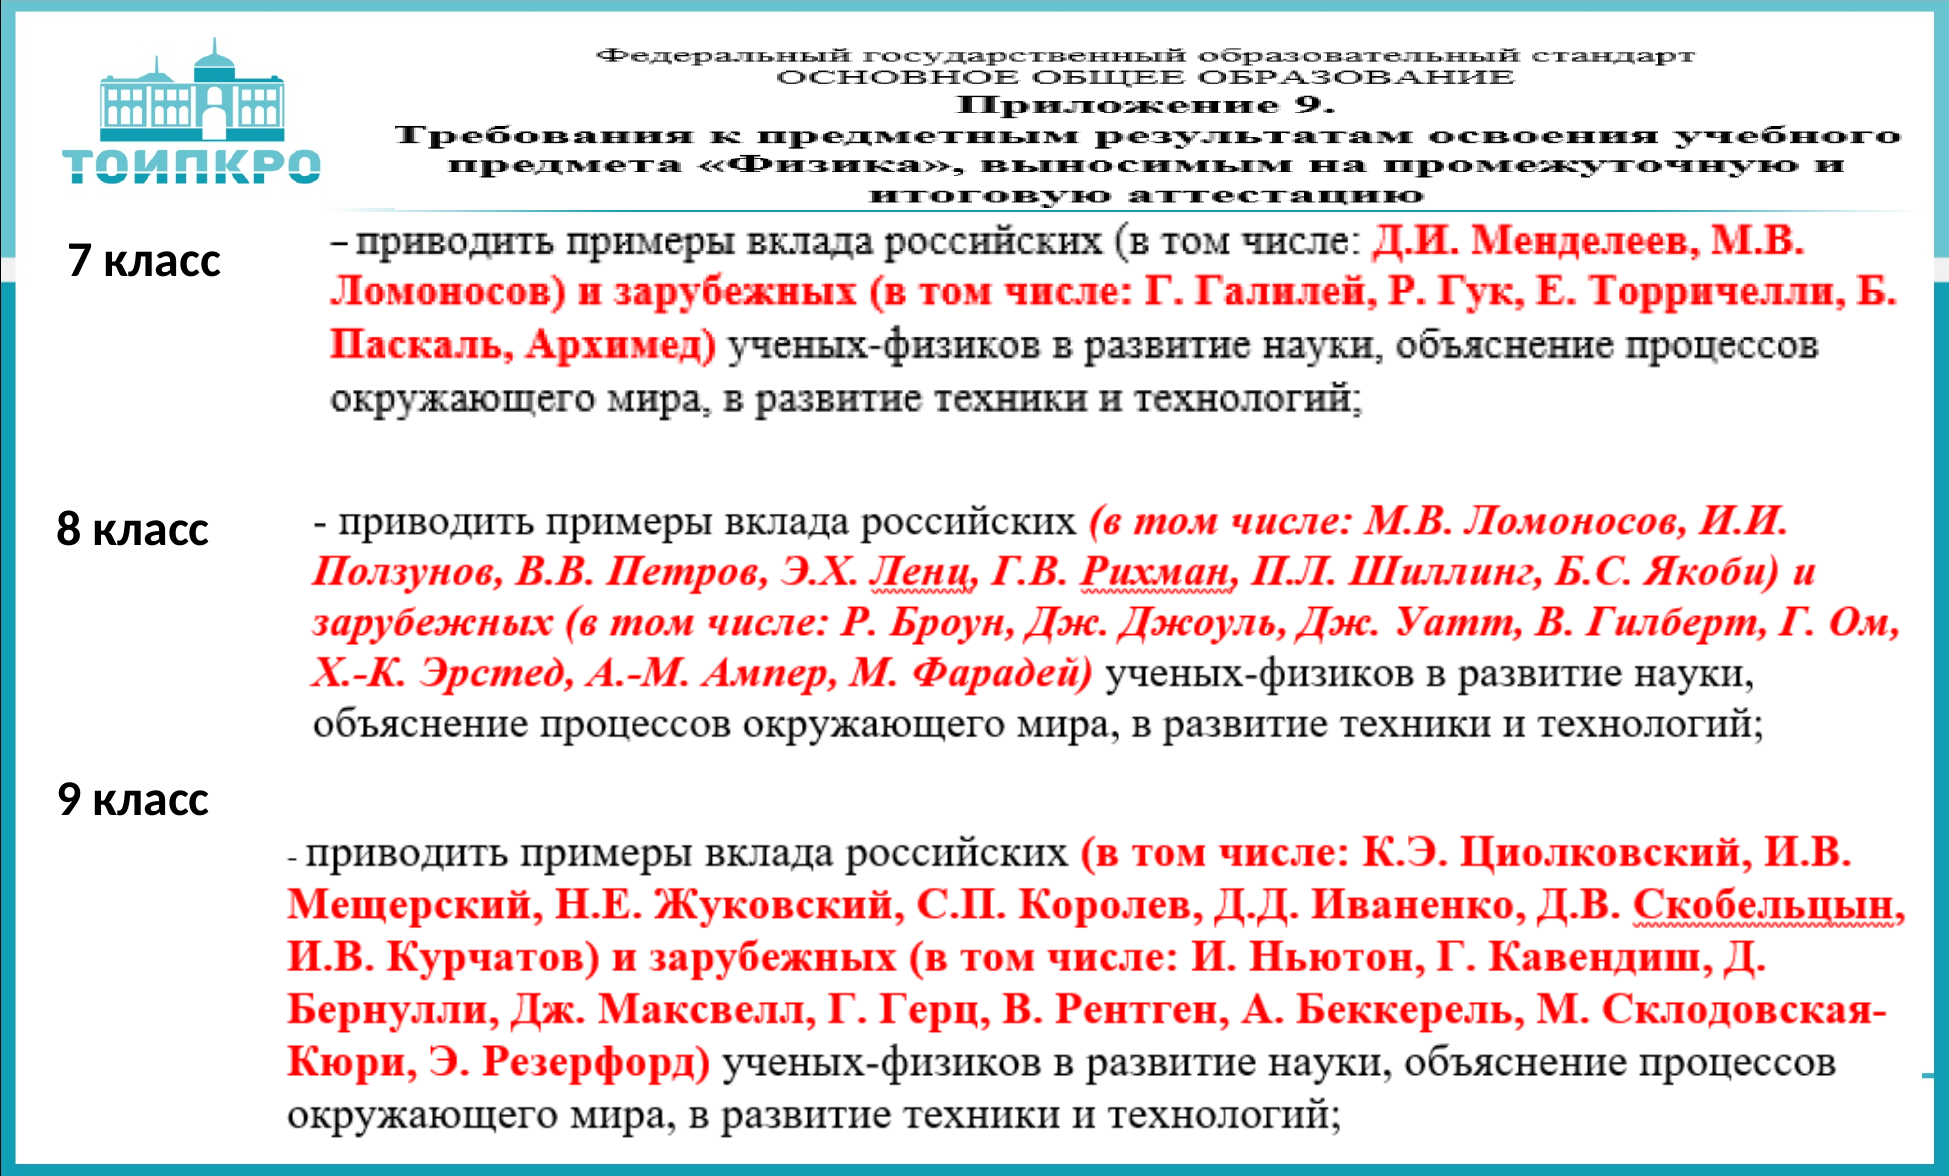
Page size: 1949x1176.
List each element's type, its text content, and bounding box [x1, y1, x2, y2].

text_box 7 класс 8 класс 9 класс [41, 209, 254, 905]
picture [0, 0, 1949, 1176]
